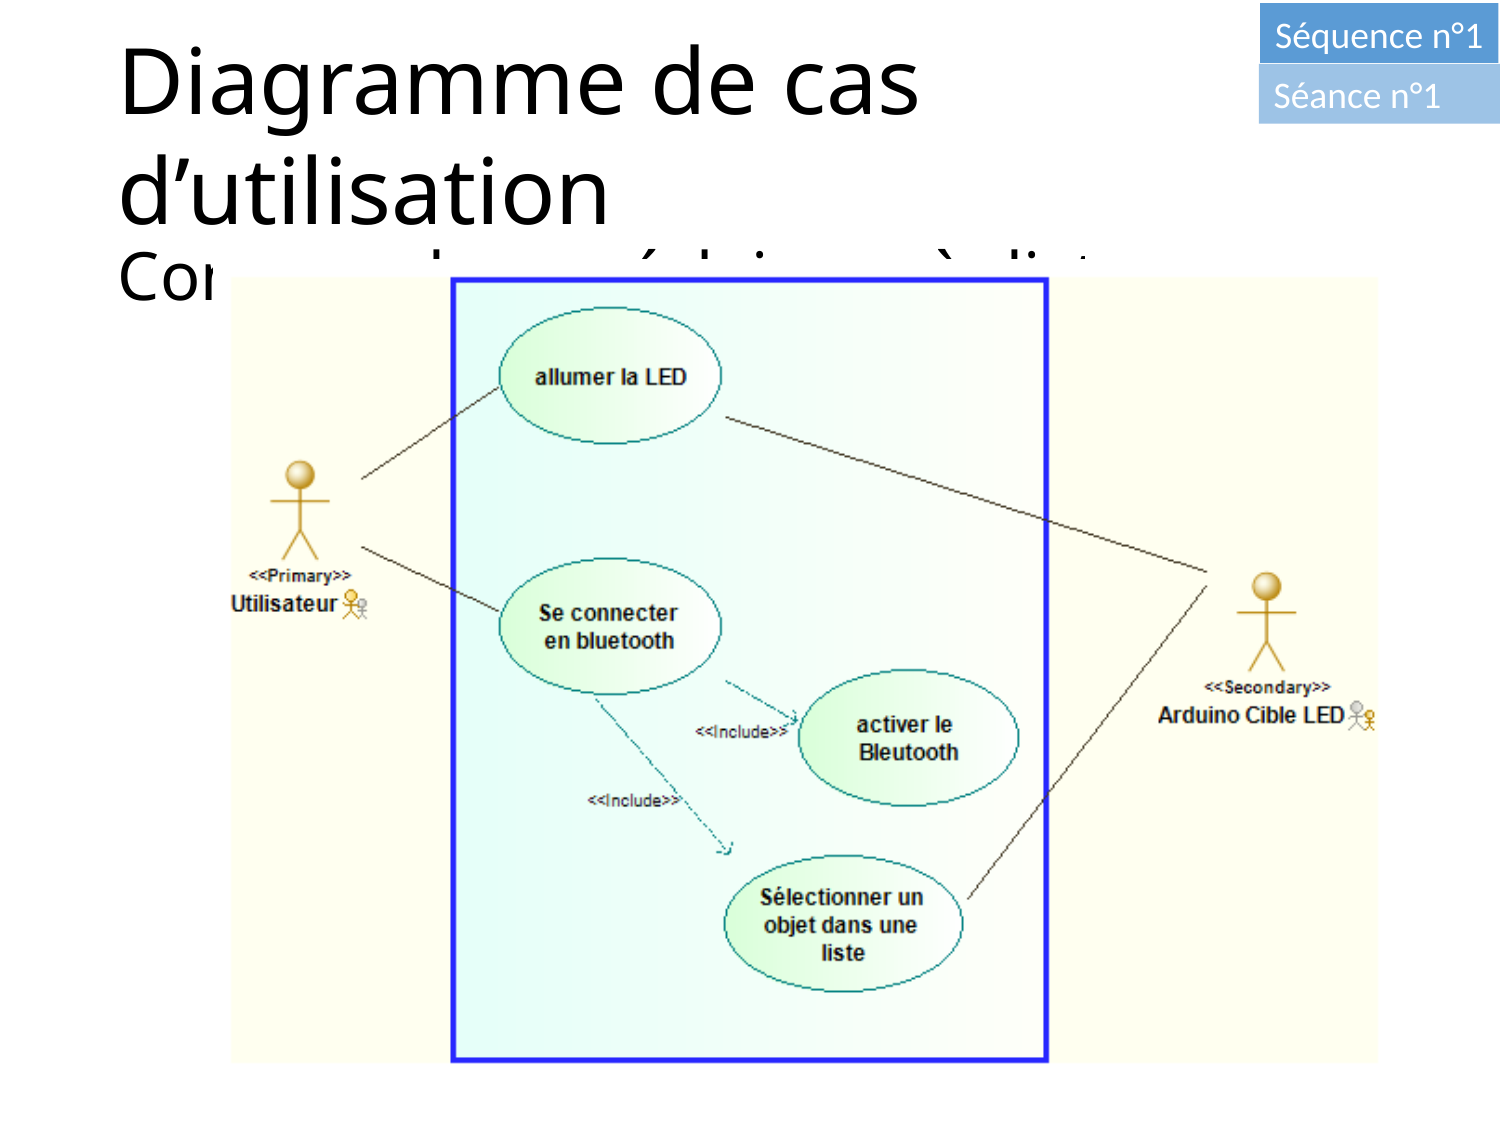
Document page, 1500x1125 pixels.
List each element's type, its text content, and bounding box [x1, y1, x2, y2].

picture [213, 258, 1397, 1082]
text_box Diagramme de cas d’utilisation Commander un éclairage à distance [103, 59, 1397, 278]
text_box Séquence n°1 [1260, 3, 1499, 63]
text_box Séance n°1 [1258, 63, 1500, 124]
